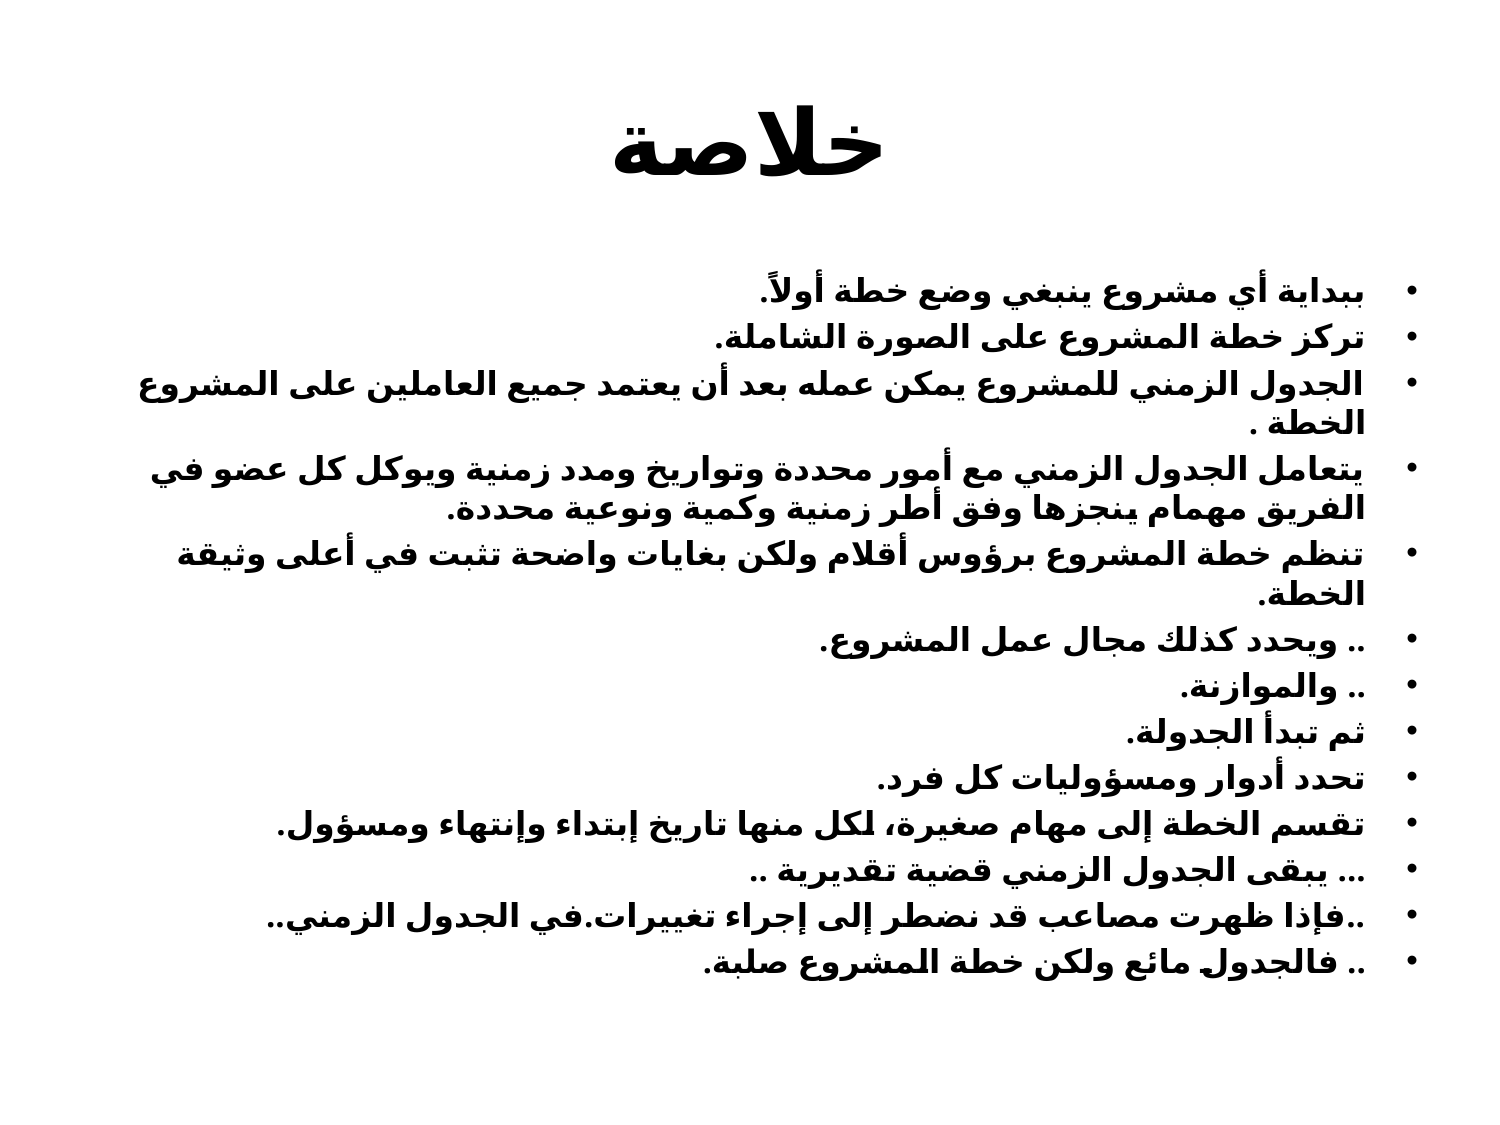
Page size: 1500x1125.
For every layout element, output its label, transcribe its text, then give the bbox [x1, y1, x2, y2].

title خلاصة [75, 45, 1425, 233]
list ببداية أي مشروع ينبغي وضع خطة أولاً. تركز خطة المشروع على الصورة الشاملة. الجدول الزمني للمشروع يمكن عمله بعد أن يعتمد جميع العاملين على المشروع الخطة . يتعامل الجدول الزمني مع أمور محددة وتواريخ ومدد زمنية ويوكل كل عضو في الفريق مهمام ينجزها وفق أطر زمنية وكمية ونوعية محددة. تنظم خطة المشروع برؤوس أقلام ولكن بغايات واضحة تثبت في أعلى وثيقة الخطة. .. ويحدد كذلك مجال عمل المشروع. .. والموازنة. ثم تبدأ الجدولة. تحدد أدوار ومسؤوليات كل فرد. تقسم الخطة إلى مهام صغيرة، لكل منها تاريخ إبتداء وإنتهاء ومسؤول. ... يبقى الجدول الزمني قضية تقديرية .. ..فإذا ظهرت مصاعب قد نضطر إلى إجراء تغييرات.في الجدول الزمني.. .. فالجدول مائع ولكن خطة المشروع صلبة. [75, 262, 1425, 1005]
